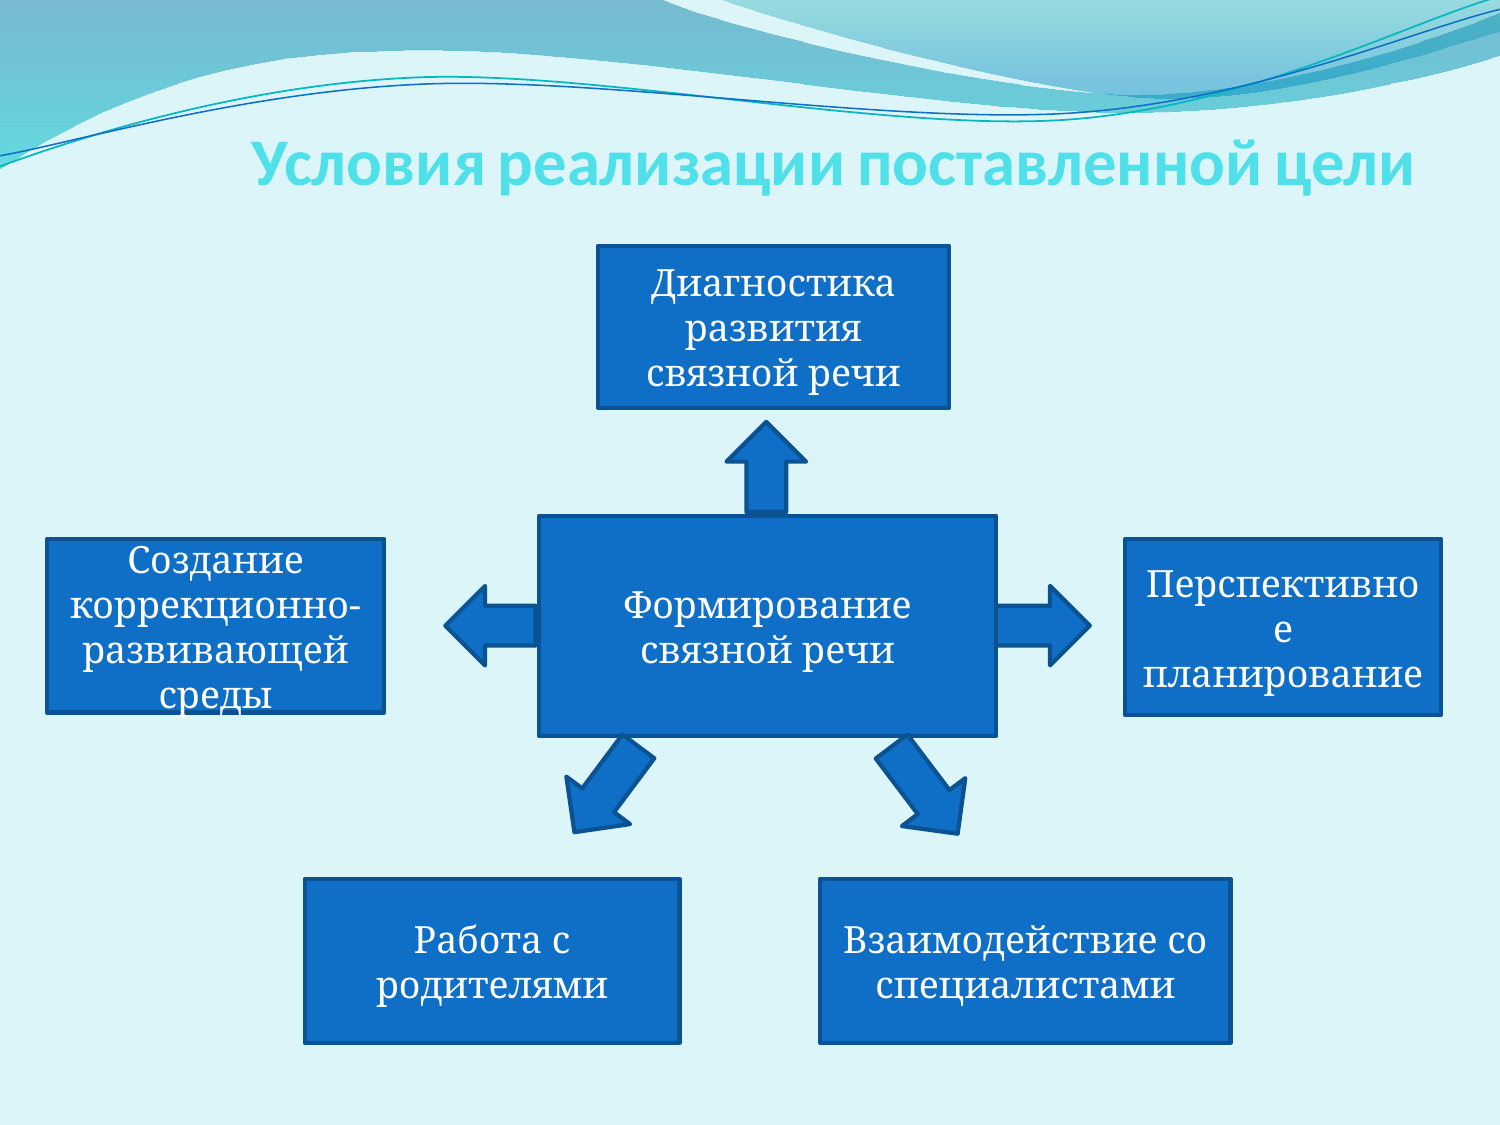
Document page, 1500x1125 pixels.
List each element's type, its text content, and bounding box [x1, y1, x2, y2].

text_box Создание коррекционно-развивающей среды [45, 537, 386, 715]
text_box [993, 583, 1092, 668]
text_box Перспективное планирование [1123, 537, 1443, 717]
text_box Формирование связной речи [537, 514, 998, 738]
text_box Диагностика развития связной речи [596, 244, 951, 410]
text_box [724, 419, 808, 515]
text_box [564, 732, 657, 835]
text_box Взаимодействие со специалистами [818, 877, 1233, 1045]
text_box Работа с родителями [303, 877, 682, 1045]
text_box [873, 732, 968, 836]
title Условия реализации поставленной цели [69, 35, 1420, 200]
text_box [443, 584, 538, 668]
